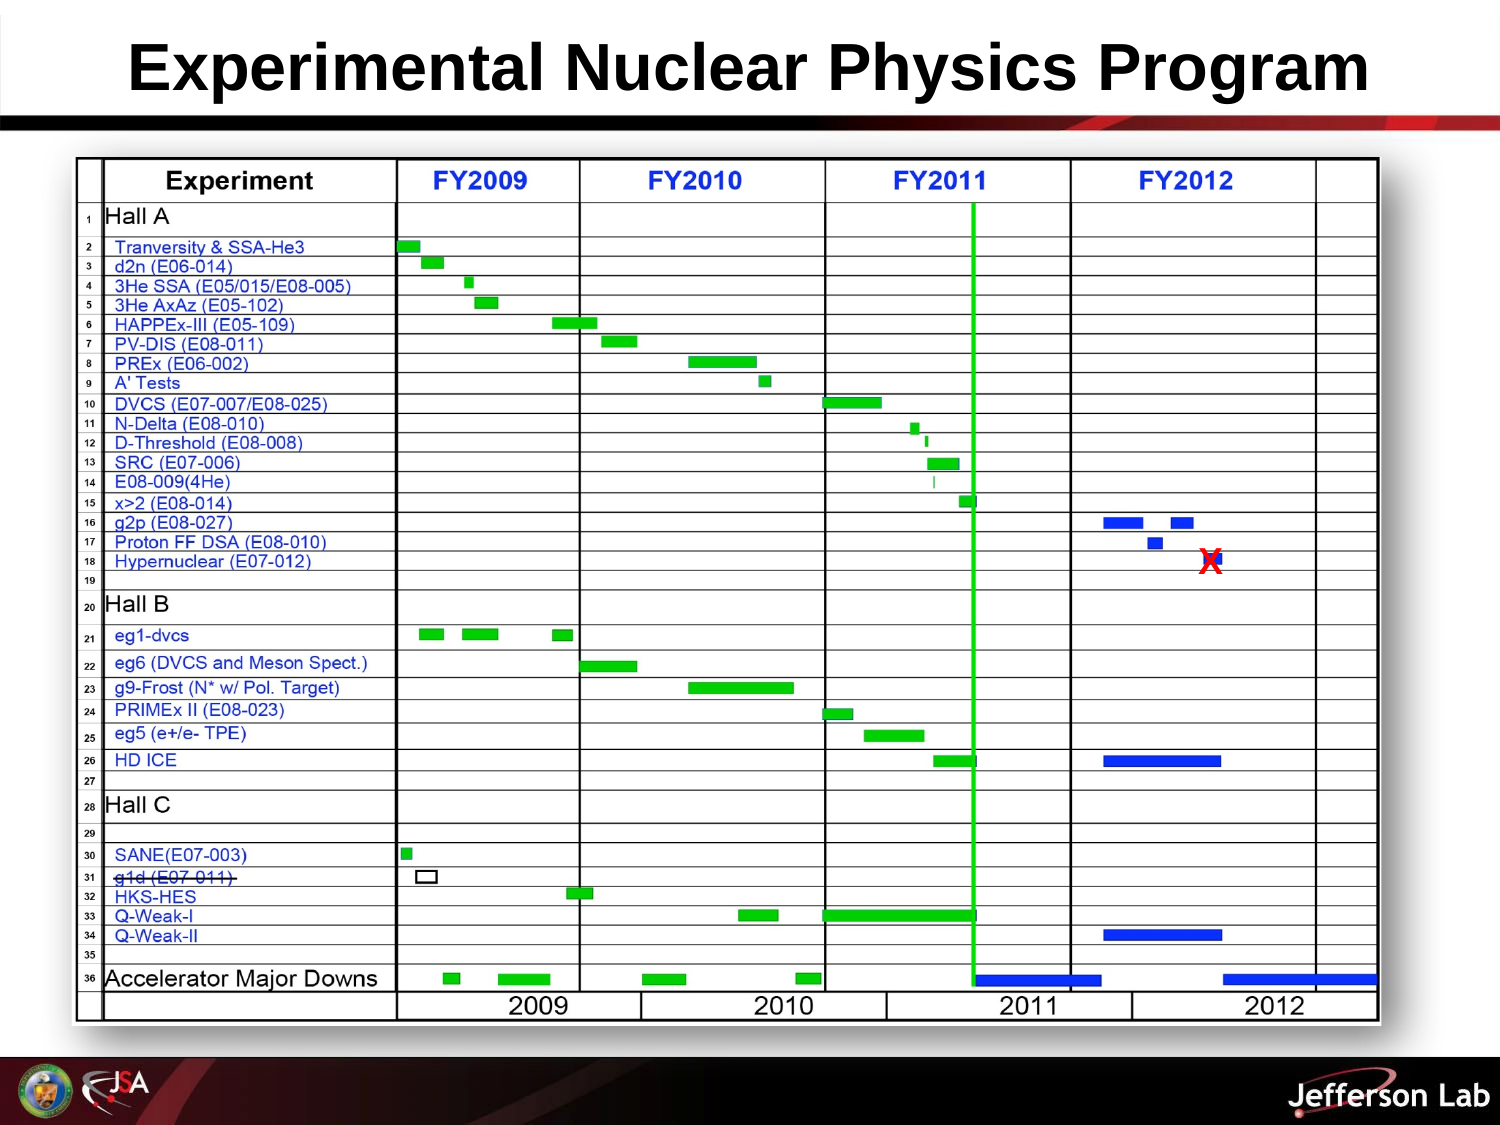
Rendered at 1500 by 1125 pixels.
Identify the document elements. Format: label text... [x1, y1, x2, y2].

text_box Experimental Nuclear Physics Program [74, 16, 1425, 147]
picture [0, 0, 1500, 1125]
